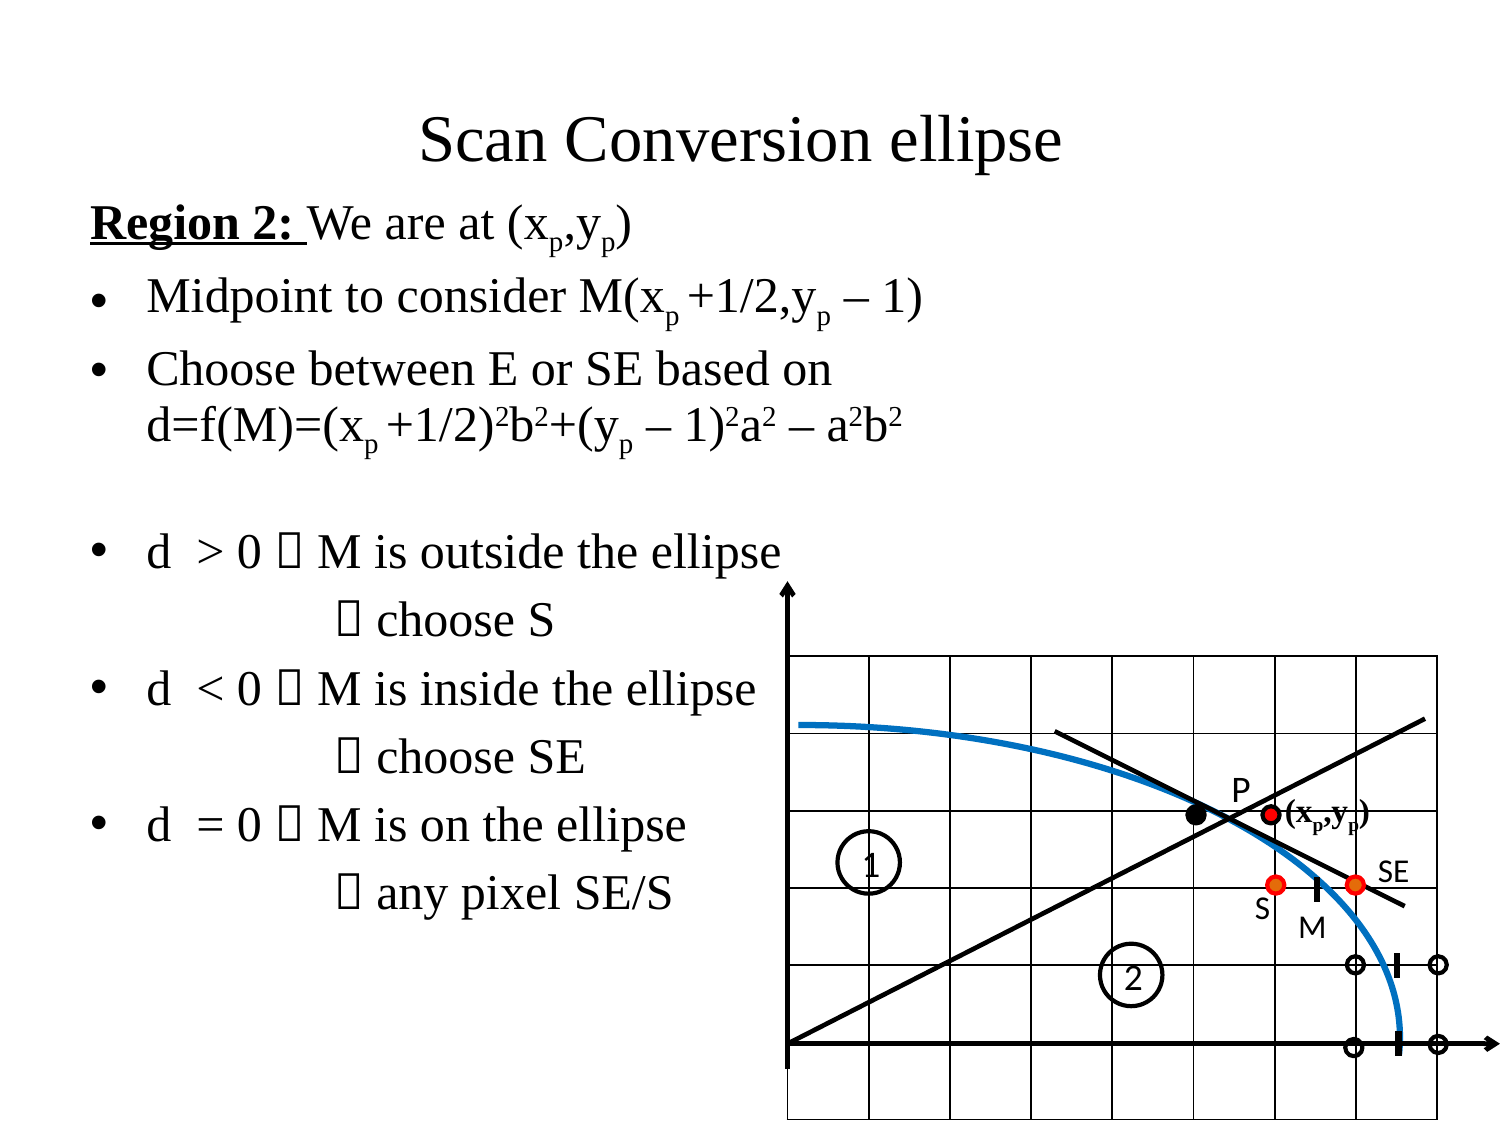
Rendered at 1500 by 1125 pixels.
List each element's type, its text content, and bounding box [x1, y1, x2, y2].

title Scan Conversion ellipse [75, 45, 1425, 187]
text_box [787, 718, 1426, 1044]
text_box [1429, 954, 1449, 976]
table_cell [1429, 889, 1436, 958]
table_cell [951, 1054, 1030, 1119]
table_cell [1194, 1054, 1274, 1119]
table_cell [1429, 734, 1436, 810]
table_cell [1429, 812, 1436, 887]
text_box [1054, 731, 1405, 907]
table_cell [870, 1054, 949, 1119]
table_header [1425, 657, 1436, 733]
text_box [1429, 1033, 1449, 1041]
table_cell [1113, 1054, 1193, 1119]
table_cell [788, 1053, 868, 1119]
table_cell [1357, 1053, 1436, 1119]
text_box [1345, 1054, 1363, 1059]
text_box Region 2: We are at (xp,yp) Midpoint to consider M(xp +1/2,yp – 1) Choose between E or SE based on d=f(M)=(xp +1/2)2b2+(yp – 1)2a2 – a2b2 d > 0  M is outside the ellipse  choose S d < 0  M is inside the ellipse  choose SE d = 0  M is on the ellipse  any pixel SE/S [74, 187, 1425, 1005]
table_cell [1429, 972, 1436, 1037]
table_cell [1276, 1054, 1355, 1119]
table_cell [1032, 1054, 1111, 1119]
